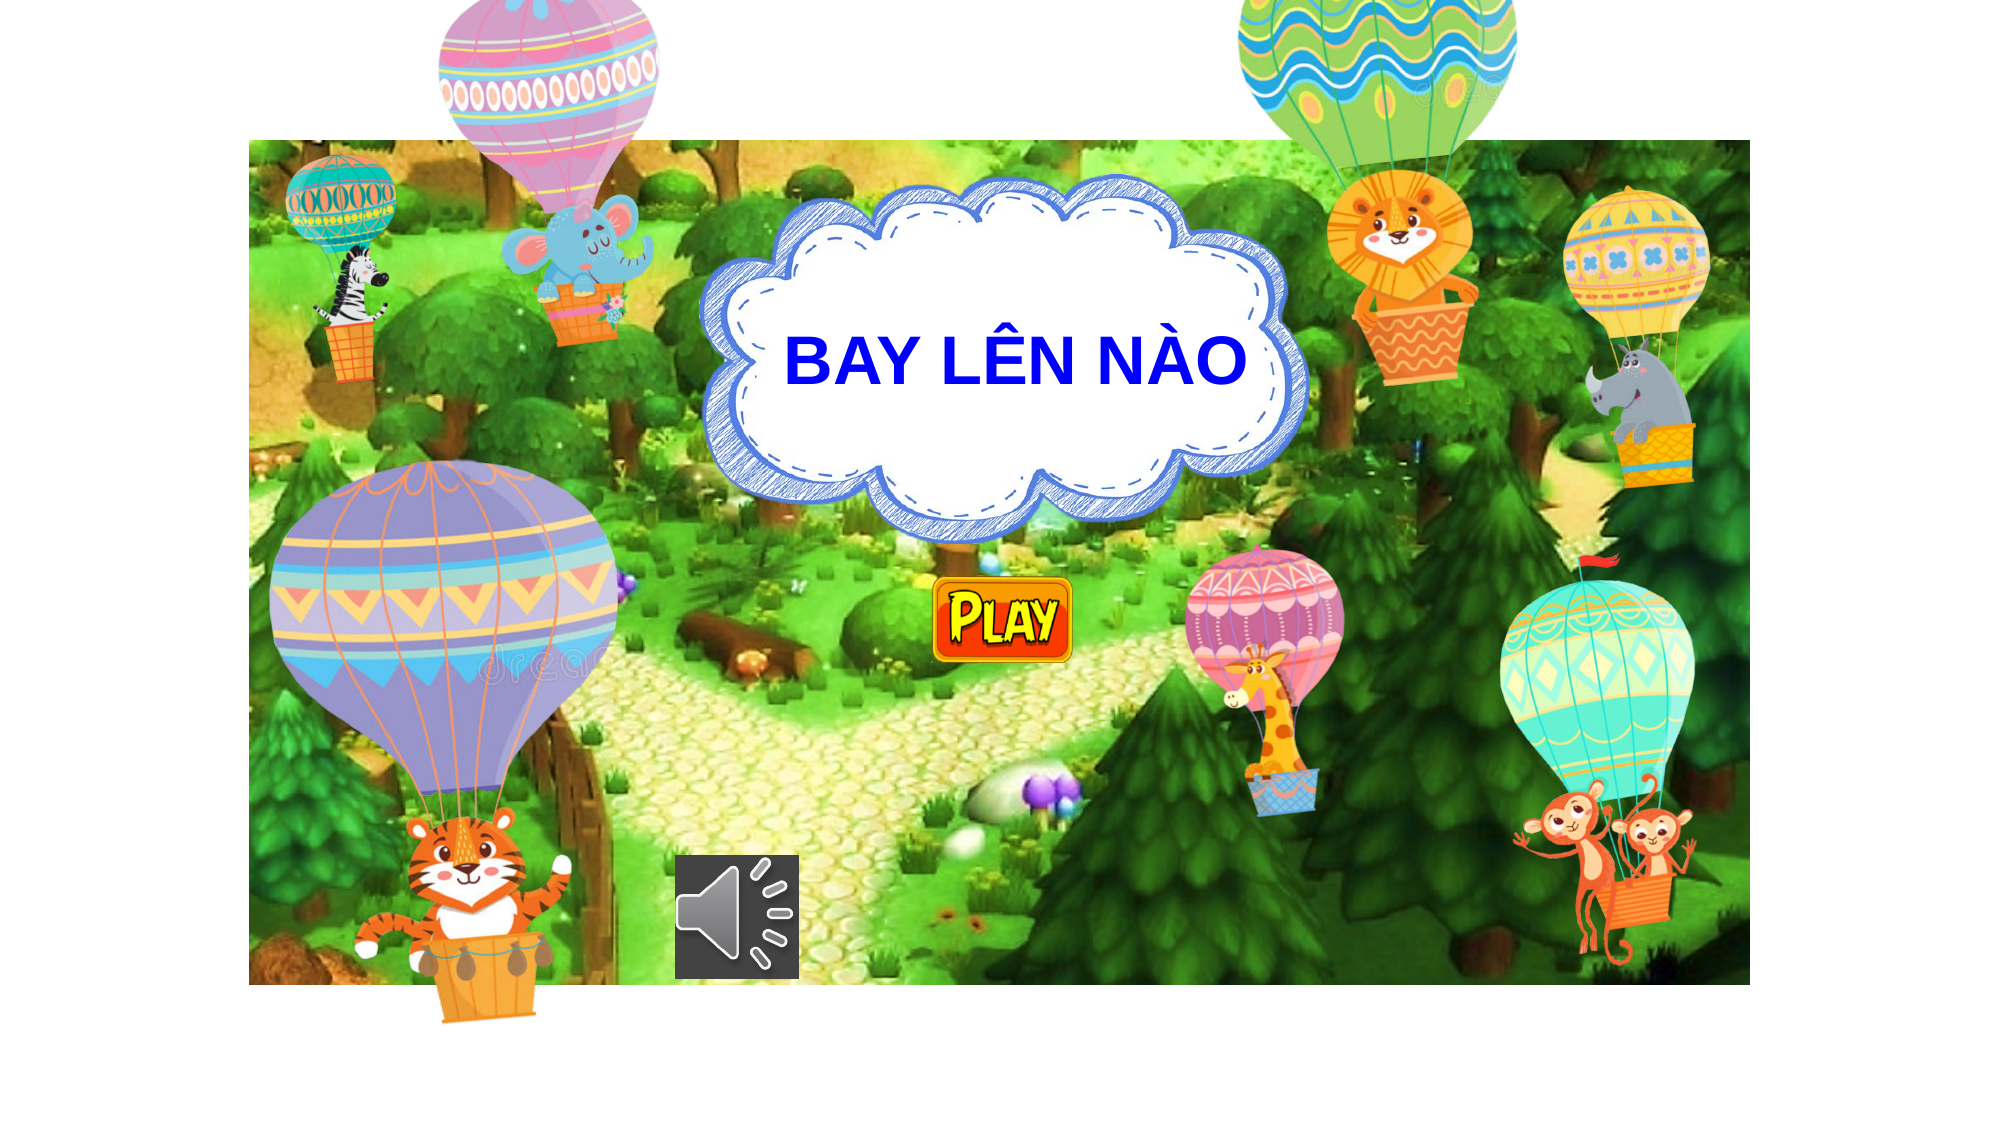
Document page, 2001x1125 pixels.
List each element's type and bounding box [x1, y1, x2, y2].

picture [246, 0, 1750, 1043]
